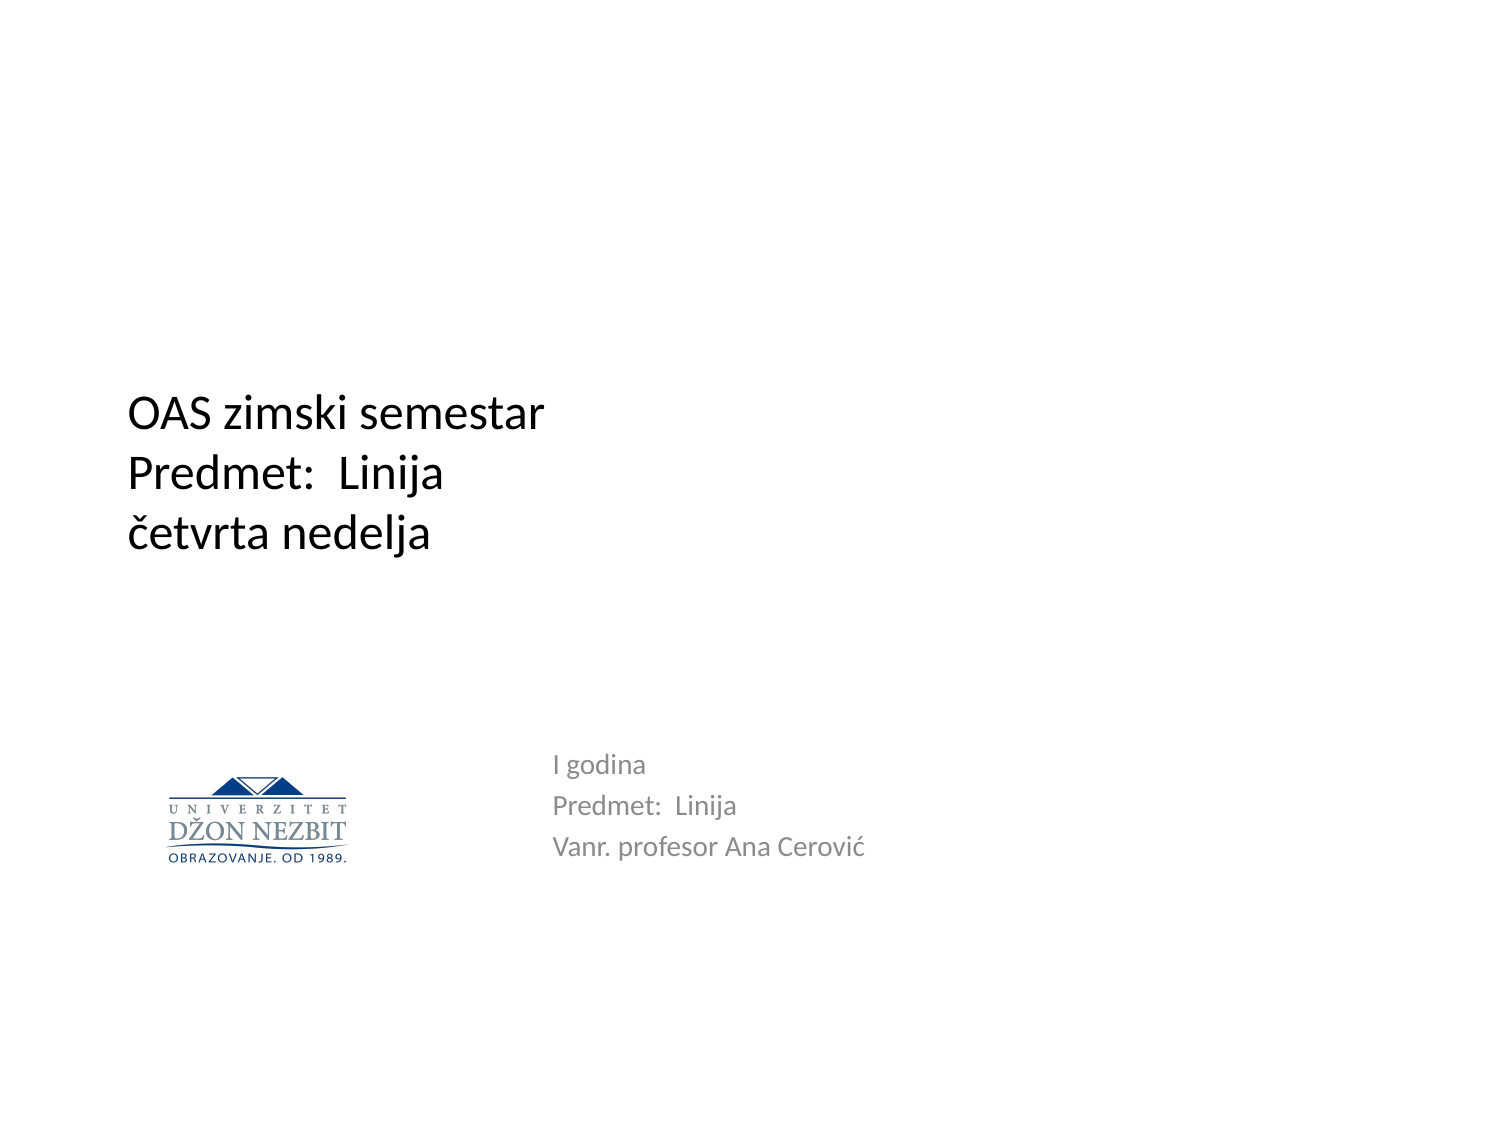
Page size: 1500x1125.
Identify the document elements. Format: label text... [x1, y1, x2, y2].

picture [149, 712, 365, 928]
title OAS zimski semestar Predmet: Linija četvrta nedelja [112, 349, 1388, 591]
subtitle I godina Predmet: Linija Vanr. profesor Ana Cerović [537, 737, 1275, 925]
